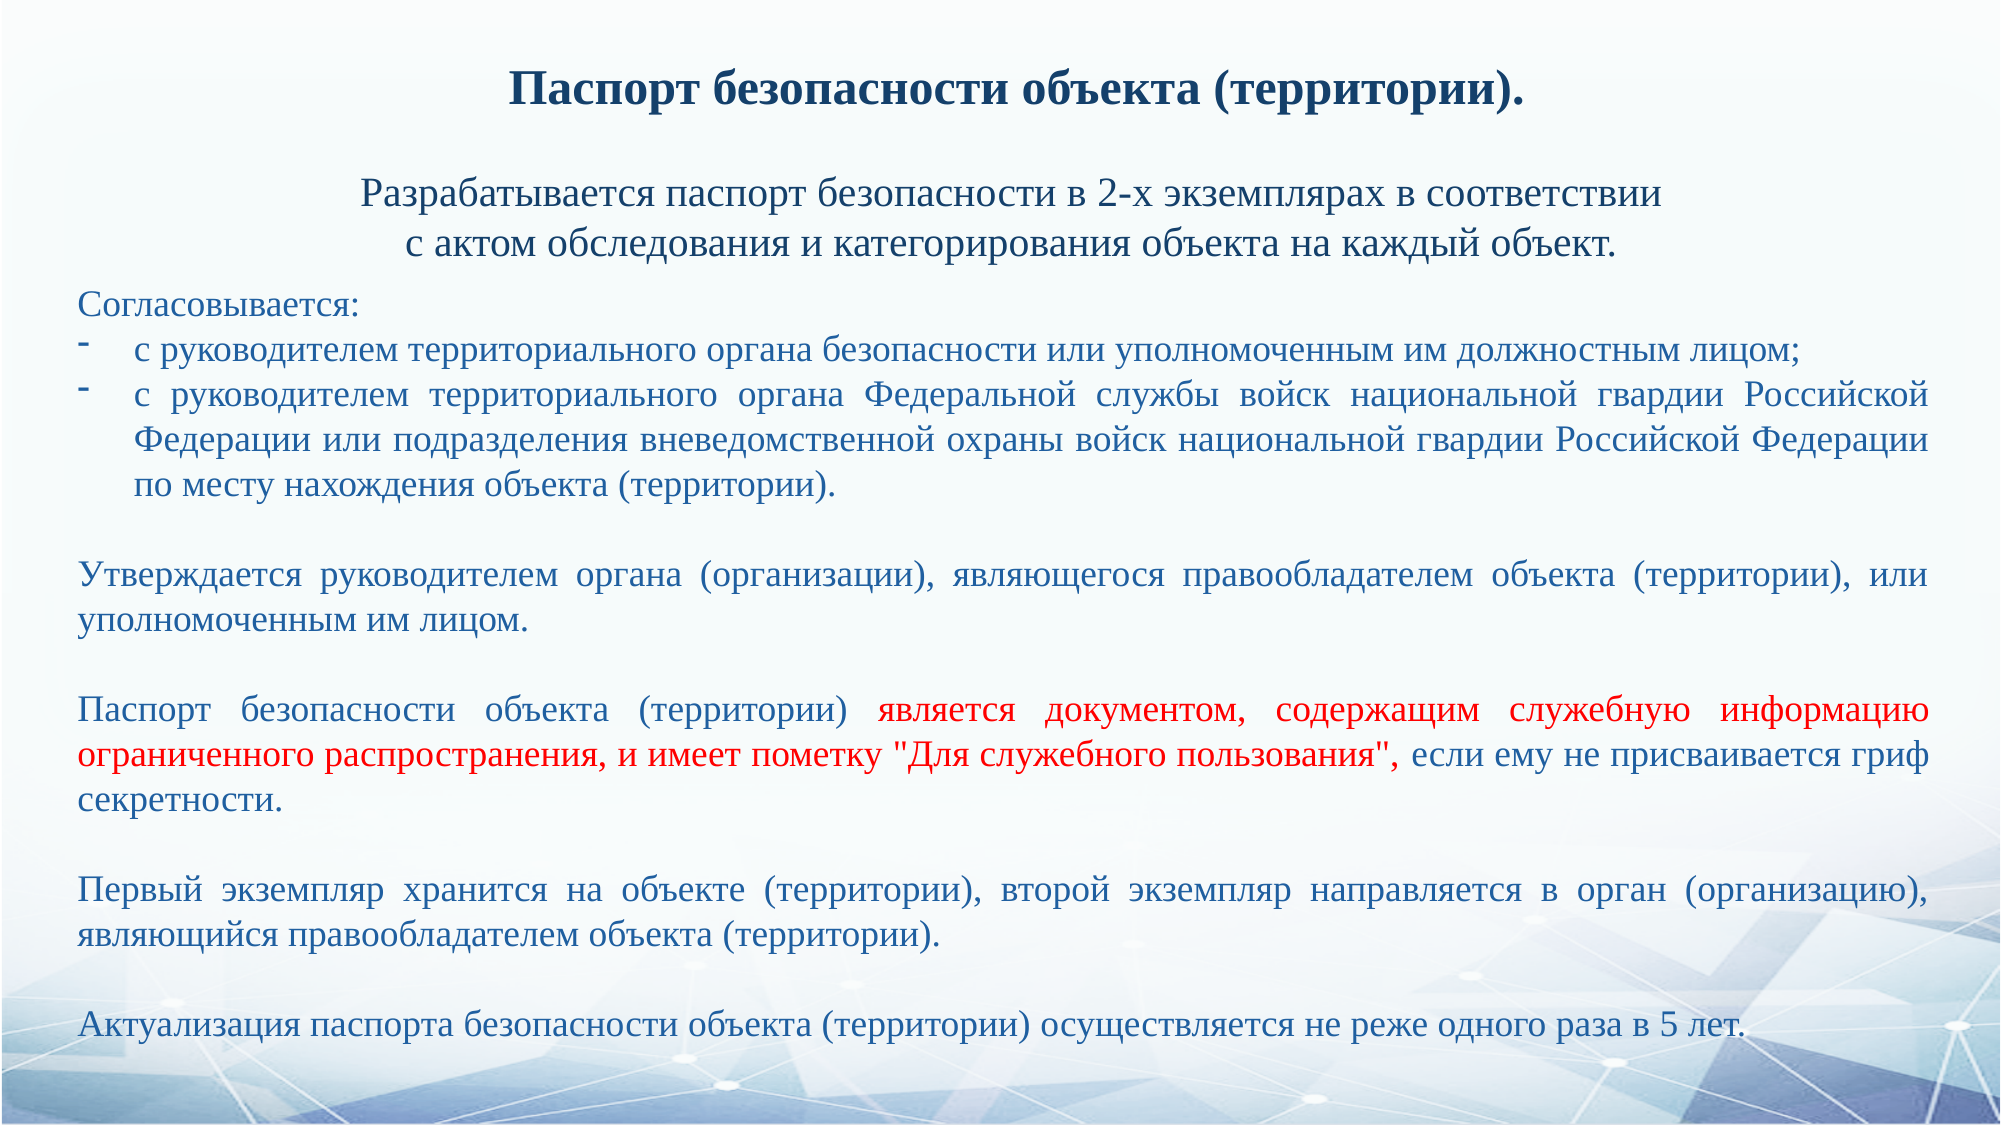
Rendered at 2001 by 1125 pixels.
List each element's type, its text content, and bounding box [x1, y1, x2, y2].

text_box Согласовывается: с руководителем территориального органа безопасности или уполномоченным им должностным лицом; с руководителем территориального органа Федеральной службы войск национальной гвардии Российской Федерации или подразделения вневедомственной охраны войск национальной гвардии Российской Федерации по месту нахождения объекта (территории). Утверждается руководителем органа (организации), являющегося правообладателем объекта (территории), или уполномоченным им лицом. Паспорт безопасности объекта (территории) является документом, содержащим служебную информацию ограниченного распространения, и имеет пометку "Для служебного пользования", если ему не присваивается гриф секретности. Первый экземпляр хранится на объекте (территории), второй экземпляр направляется в орган (организацию), являющийся правообладателем объекта (территории). Актуализация паспорта безопасности объекта (территории) осуществляется не реже одного раза в 5 лет. [62, 271, 1946, 1052]
title Паспорт безопасности объекта (территории). Разрабатывается паспорт безопасности в 2-х экземплярах в соответствии с актом обследования и категорирования объекта на каждый объект. [87, 49, 1946, 271]
picture [1, 0, 2001, 1125]
